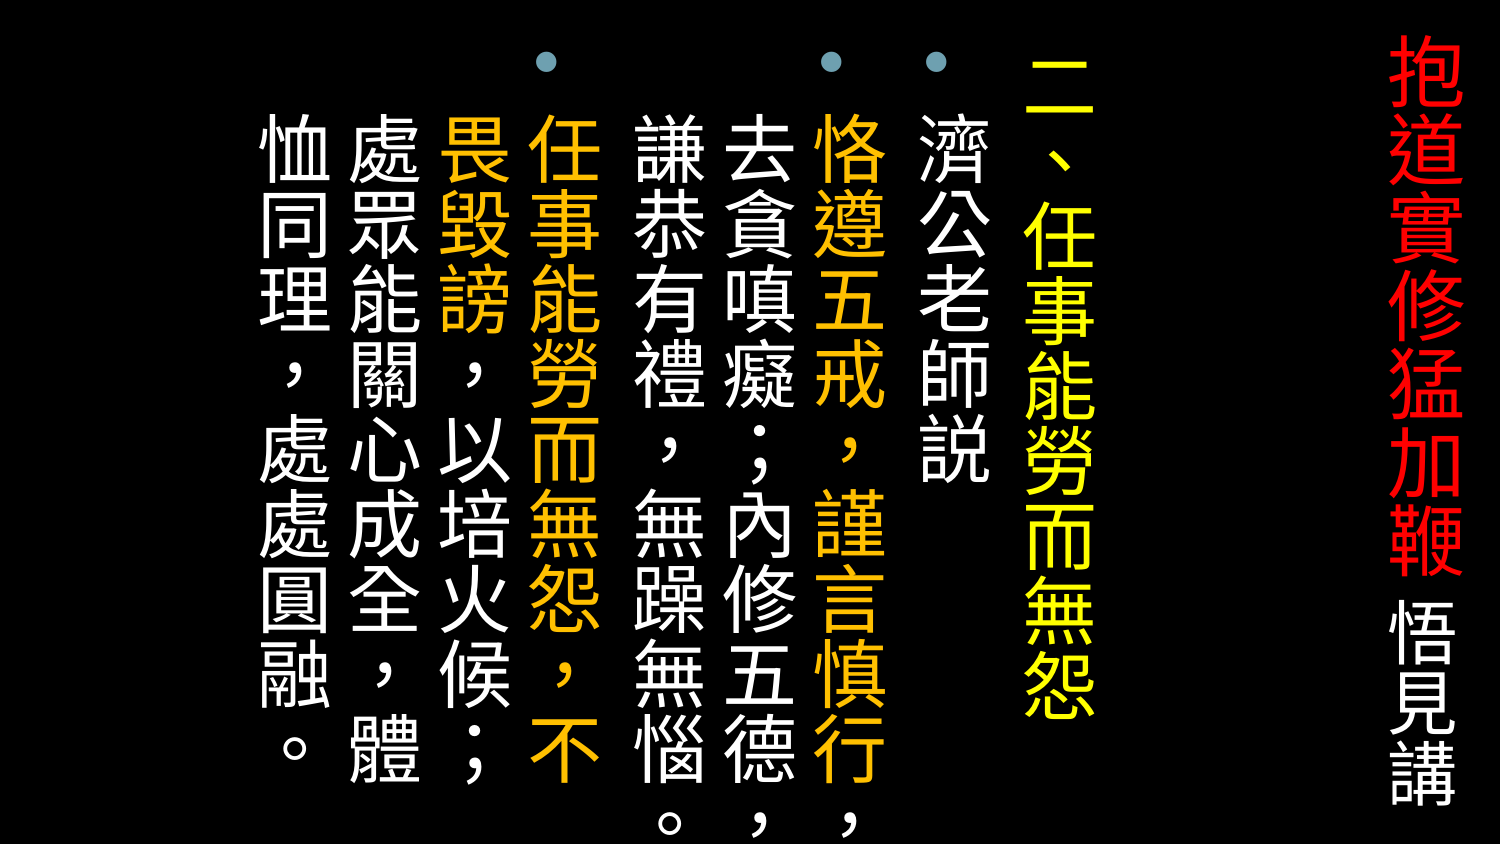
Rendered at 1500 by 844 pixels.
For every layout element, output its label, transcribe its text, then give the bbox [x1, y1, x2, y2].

title 抱道實修猛加鞭 悟見講 [1364, 21, 1483, 820]
list 二、任事能勞而無怨 濟公老師説 恪遵五戒，謹言慎行，去貪嗔癡；內修五德，謙恭有禮，無躁無惱。 任事能勞而無怨，不畏毀謗，以培火候；處眾能關心成全，體恤同理，處處圓融。 [29, 27, 1365, 820]
